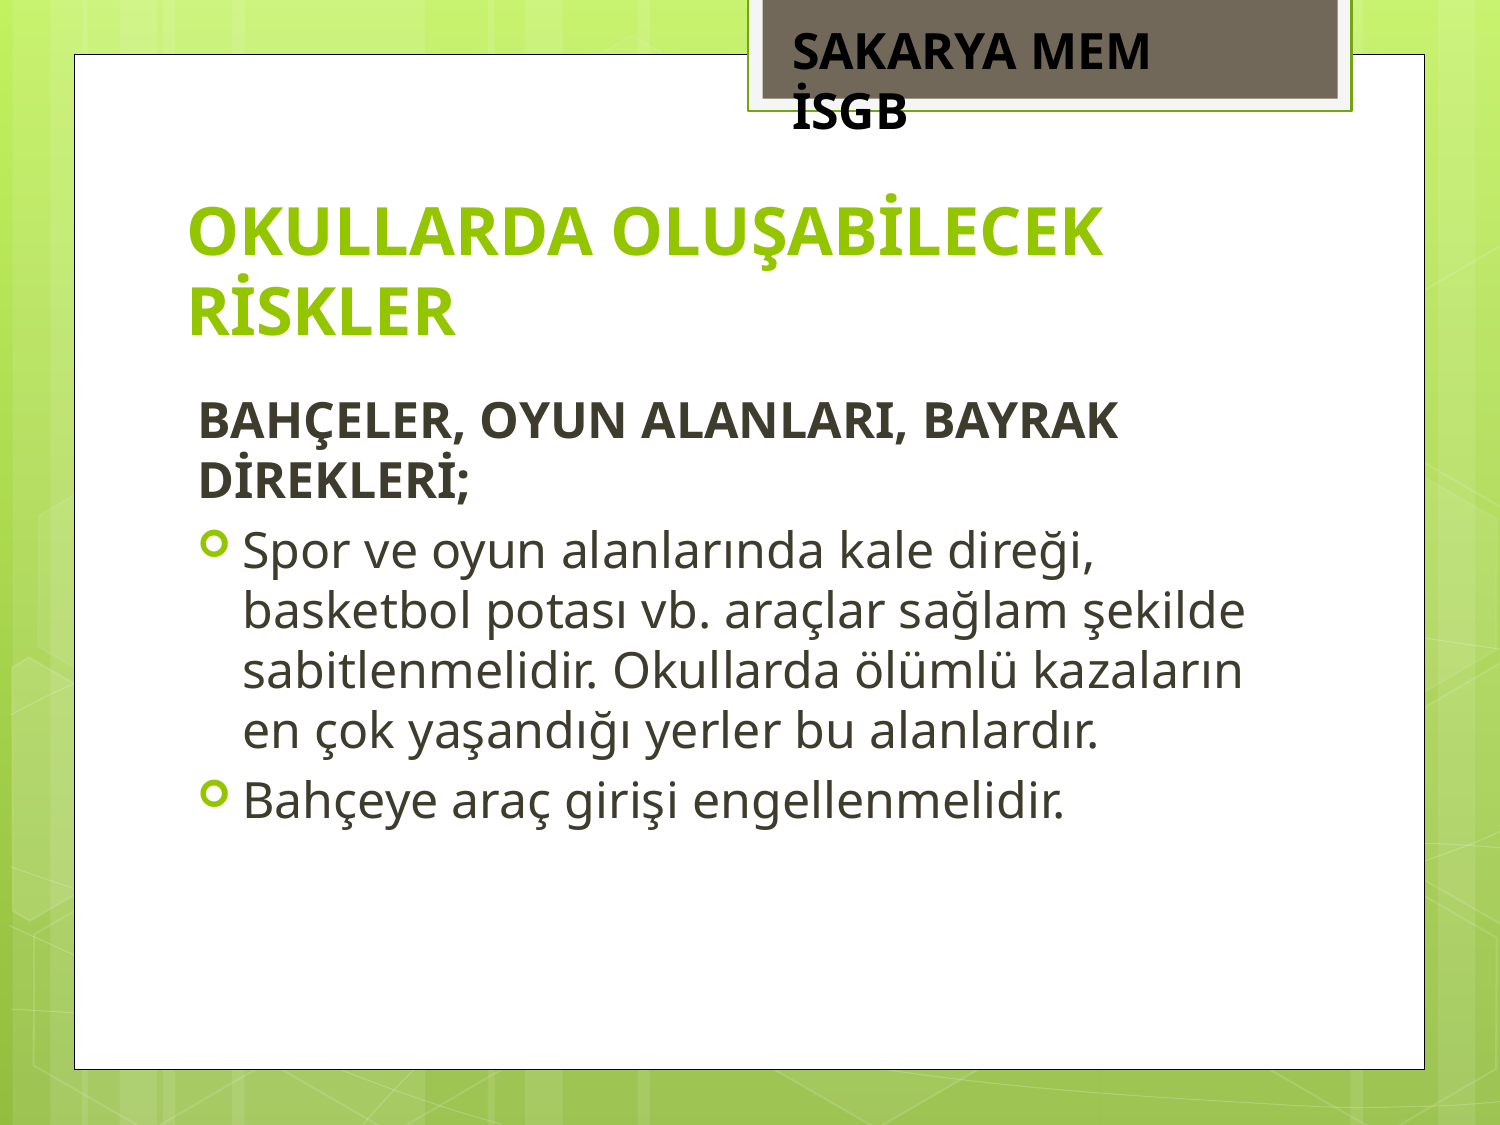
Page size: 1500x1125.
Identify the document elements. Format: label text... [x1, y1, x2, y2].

text_box SAKARYA MEM İSGB [777, 12, 1297, 148]
list BAHÇELER, OYUN ALANLARI, BAYRAK DİREKLERİ; Spor ve oyun alanlarında kale direği, basketbol potası vb. araçlar sağlam şekilde sabitlenmelidir. Okullarda ölümlü kazaların en çok yaşandığı yerler bu alanlardır. Bahçeye araç girişi engellenmelidir. [171, 381, 1283, 957]
title OKULLARDA OLUŞABİLECEK RİSKLER [171, 168, 1324, 357]
